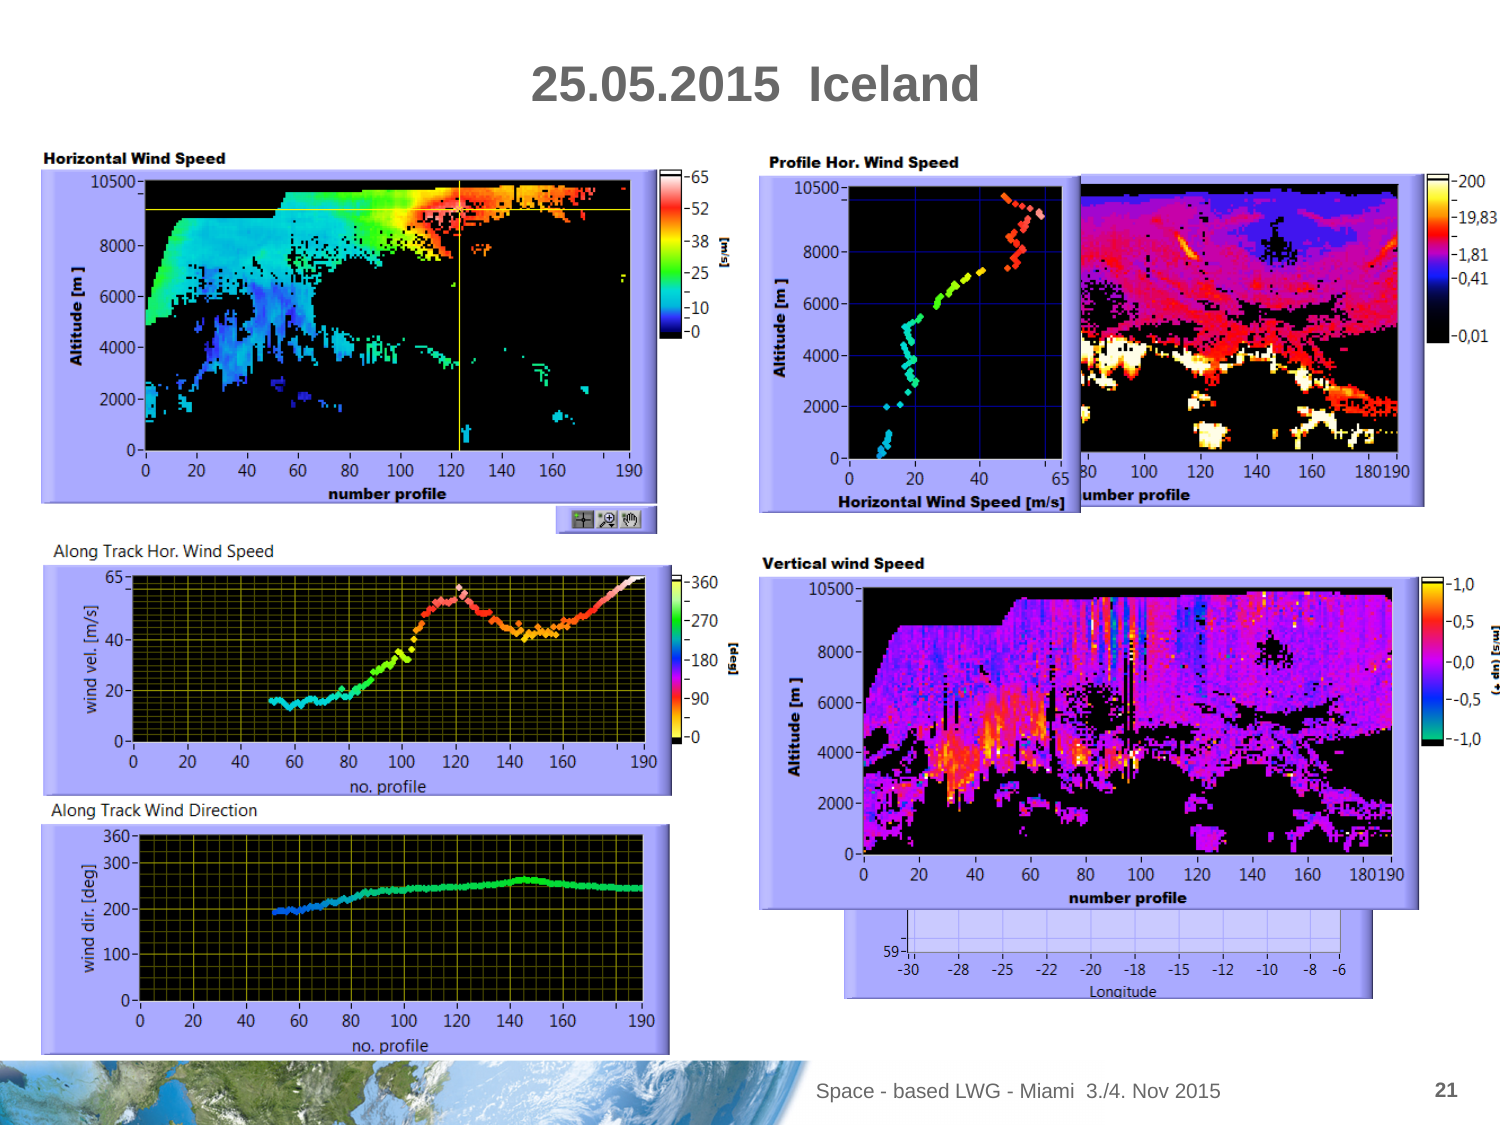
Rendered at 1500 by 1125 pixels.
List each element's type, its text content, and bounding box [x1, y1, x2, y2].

picture [759, 149, 1500, 507]
picture [0, 1061, 1104, 1125]
picture [41, 147, 735, 533]
picture [1081, 552, 1500, 999]
slide_number 21 [1435, 1071, 1483, 1108]
title 25.05.2015 Iceland [53, 51, 1459, 150]
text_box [40, 151, 1081, 1055]
footer Space - based LWG - Miami 3./4. Nov 2015 [815, 1070, 1419, 1110]
